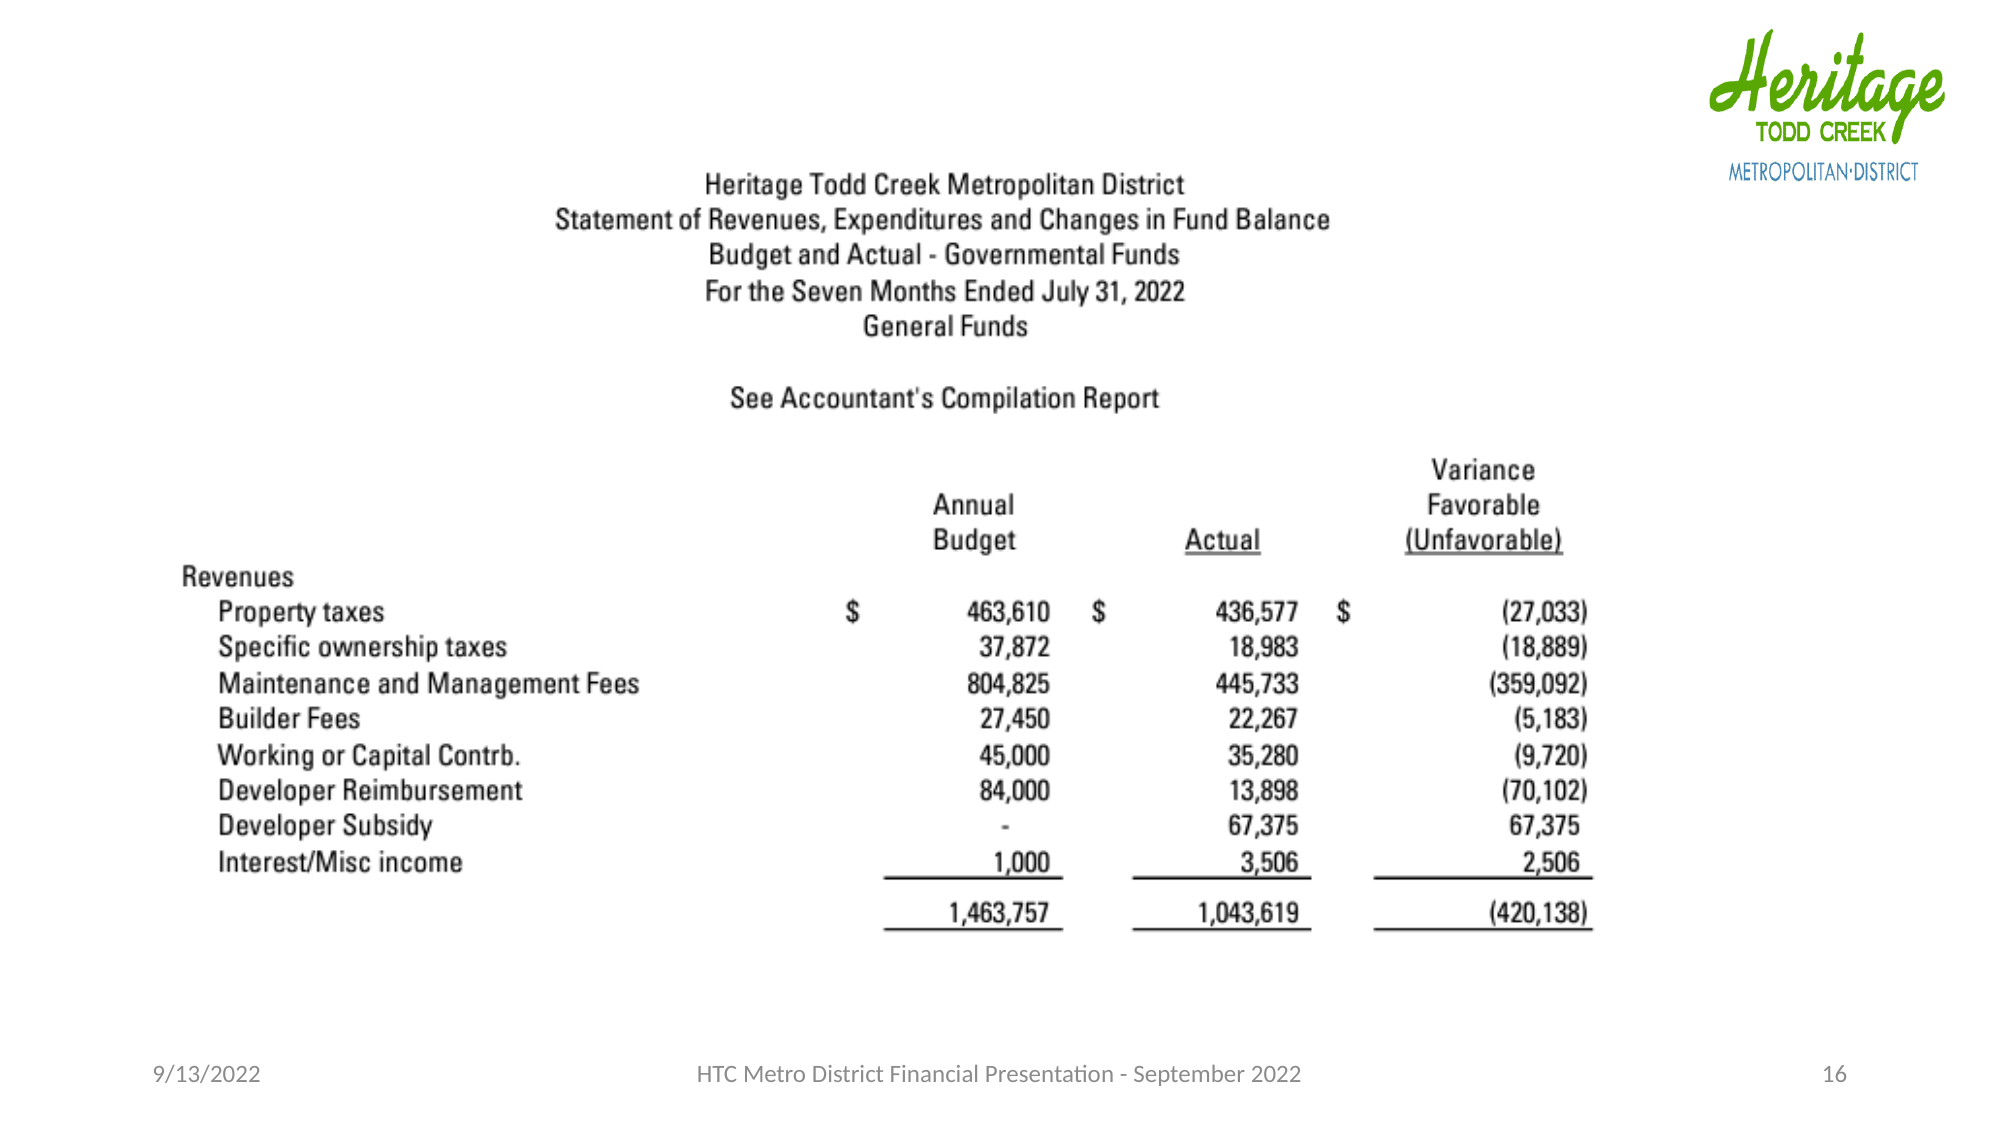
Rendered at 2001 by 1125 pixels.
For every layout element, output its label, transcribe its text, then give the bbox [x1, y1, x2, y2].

picture [176, 22, 1960, 948]
slide_number 16 [1412, 1042, 1863, 1103]
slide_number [137, 1042, 588, 1103]
footer HTC Metro District Financial Presentation - September 2022 [662, 1042, 1338, 1103]
